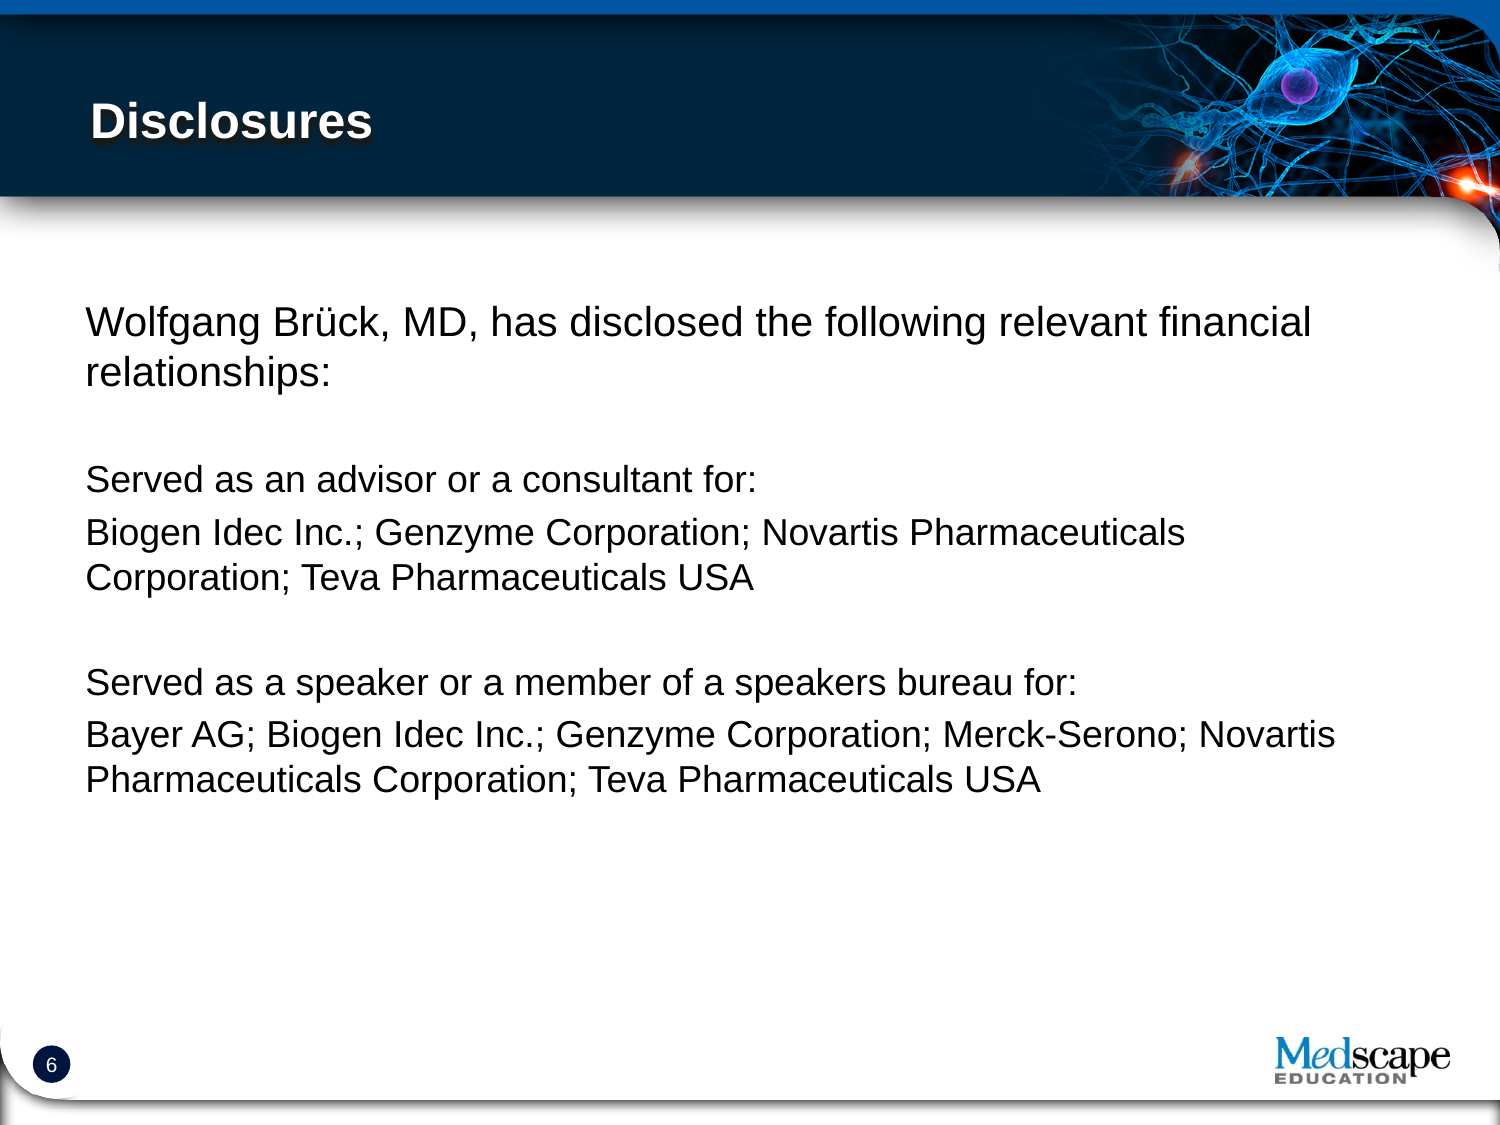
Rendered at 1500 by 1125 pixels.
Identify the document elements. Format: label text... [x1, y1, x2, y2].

picture [0, 0, 1500, 1125]
list Wolfgang Brück, MD, has disclosed the following relevant financial relationships: Served as an advisor or a consultant for: Biogen Idec Inc.; Genzyme Corporation; Novartis Pharmaceuticals Corporation; Teva Pharmaceuticals USA Served as a speaker or a member of a speakers bureau for: Bayer AG; Biogen Idec Inc.; Genzyme Corporation; Merck-Serono; Novartis Pharmaceuticals Corporation; Teva Pharmaceuticals USA [70, 287, 1413, 988]
title Disclosures [75, 24, 1238, 213]
